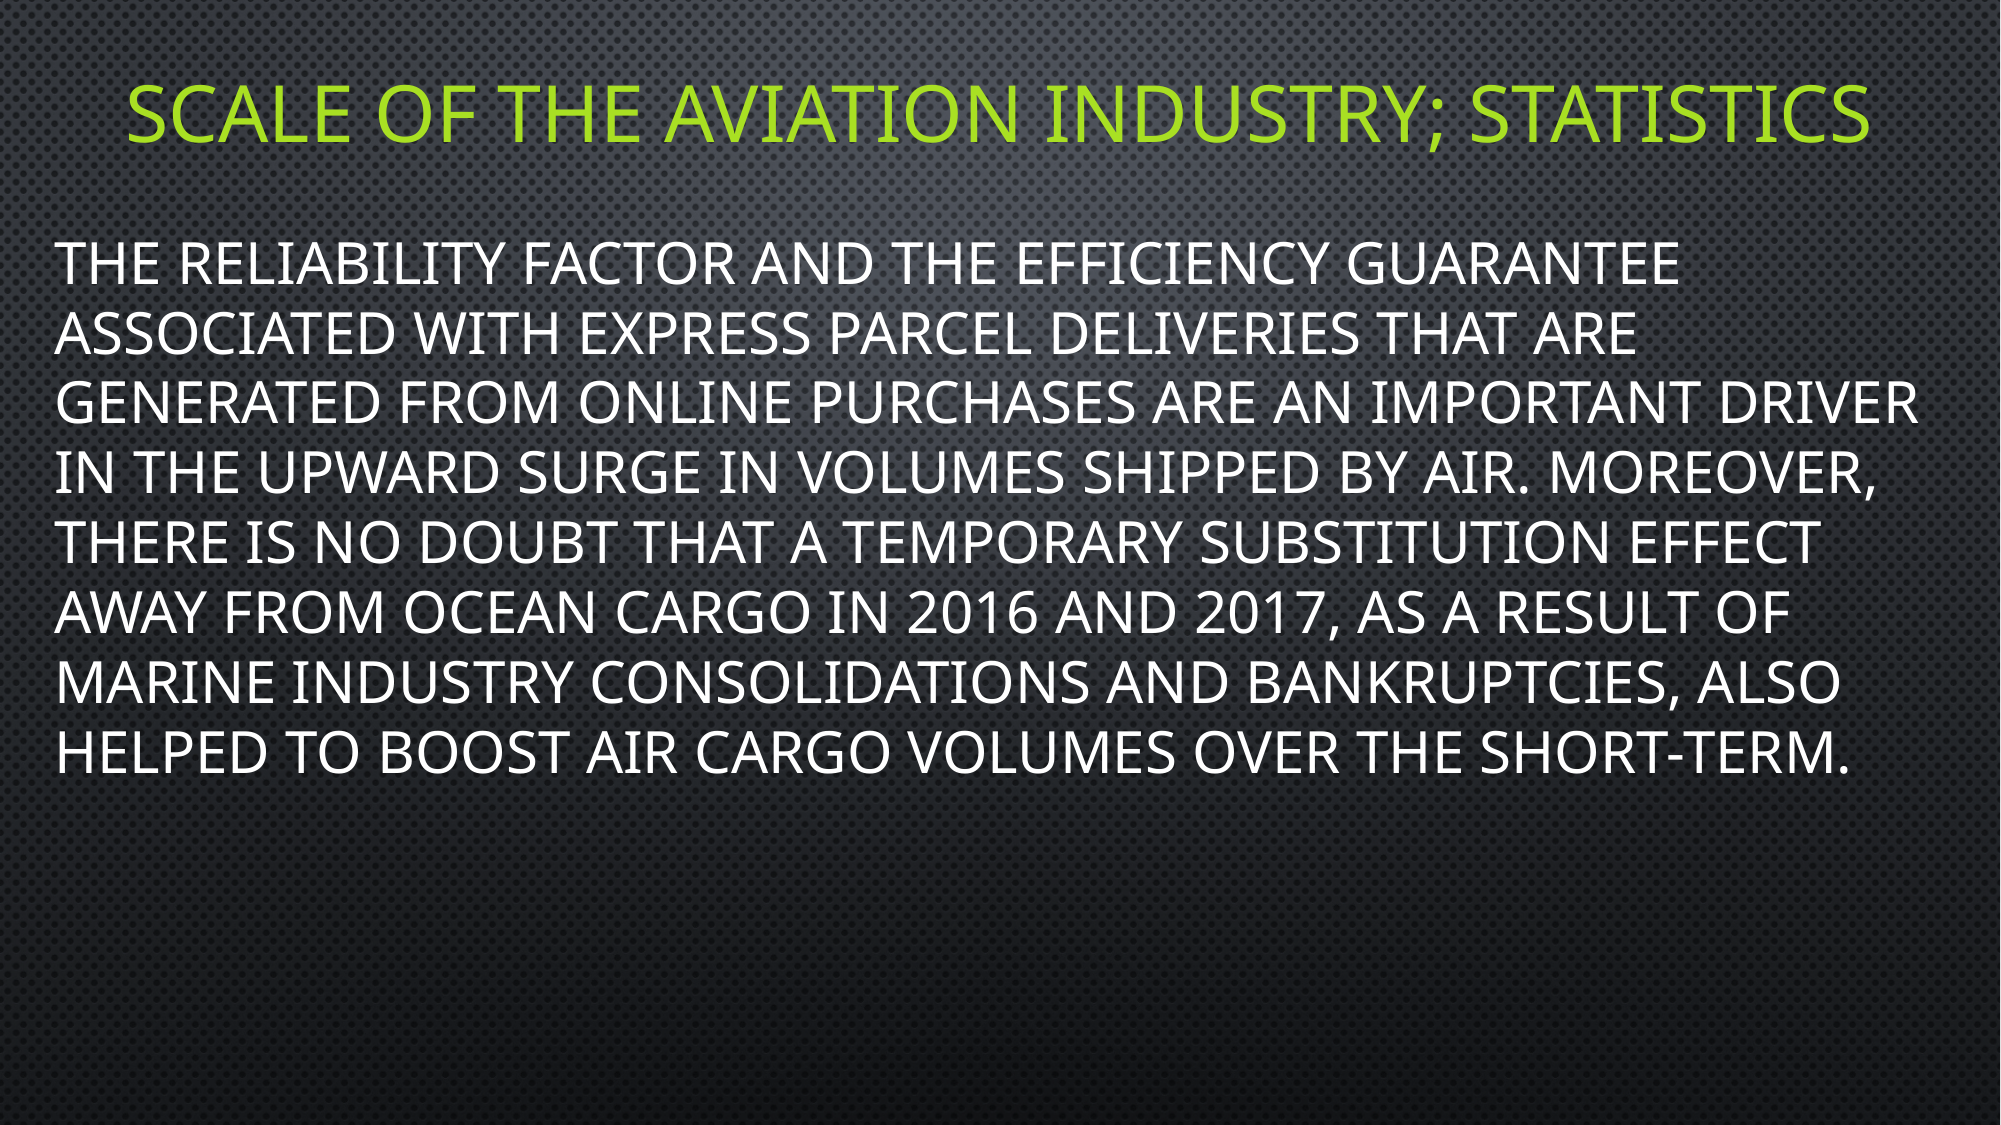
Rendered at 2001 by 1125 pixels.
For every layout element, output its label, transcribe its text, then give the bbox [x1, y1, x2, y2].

title Scale of the aviation Industry; statistics [0, 0, 2000, 167]
subtitle The reliability factor and the efficiency guarantee associated with express parcel deliveries that are generated from online purchases are an important driver in the upward surge in volumes shipped by air. Moreover, there is no doubt that a temporary substitution effect away from ocean cargo in 2016 and 2017, as a result of marine industry consolidations and bankruptcies, also helped to boost air cargo volumes over the short-term. [39, 218, 1973, 1083]
